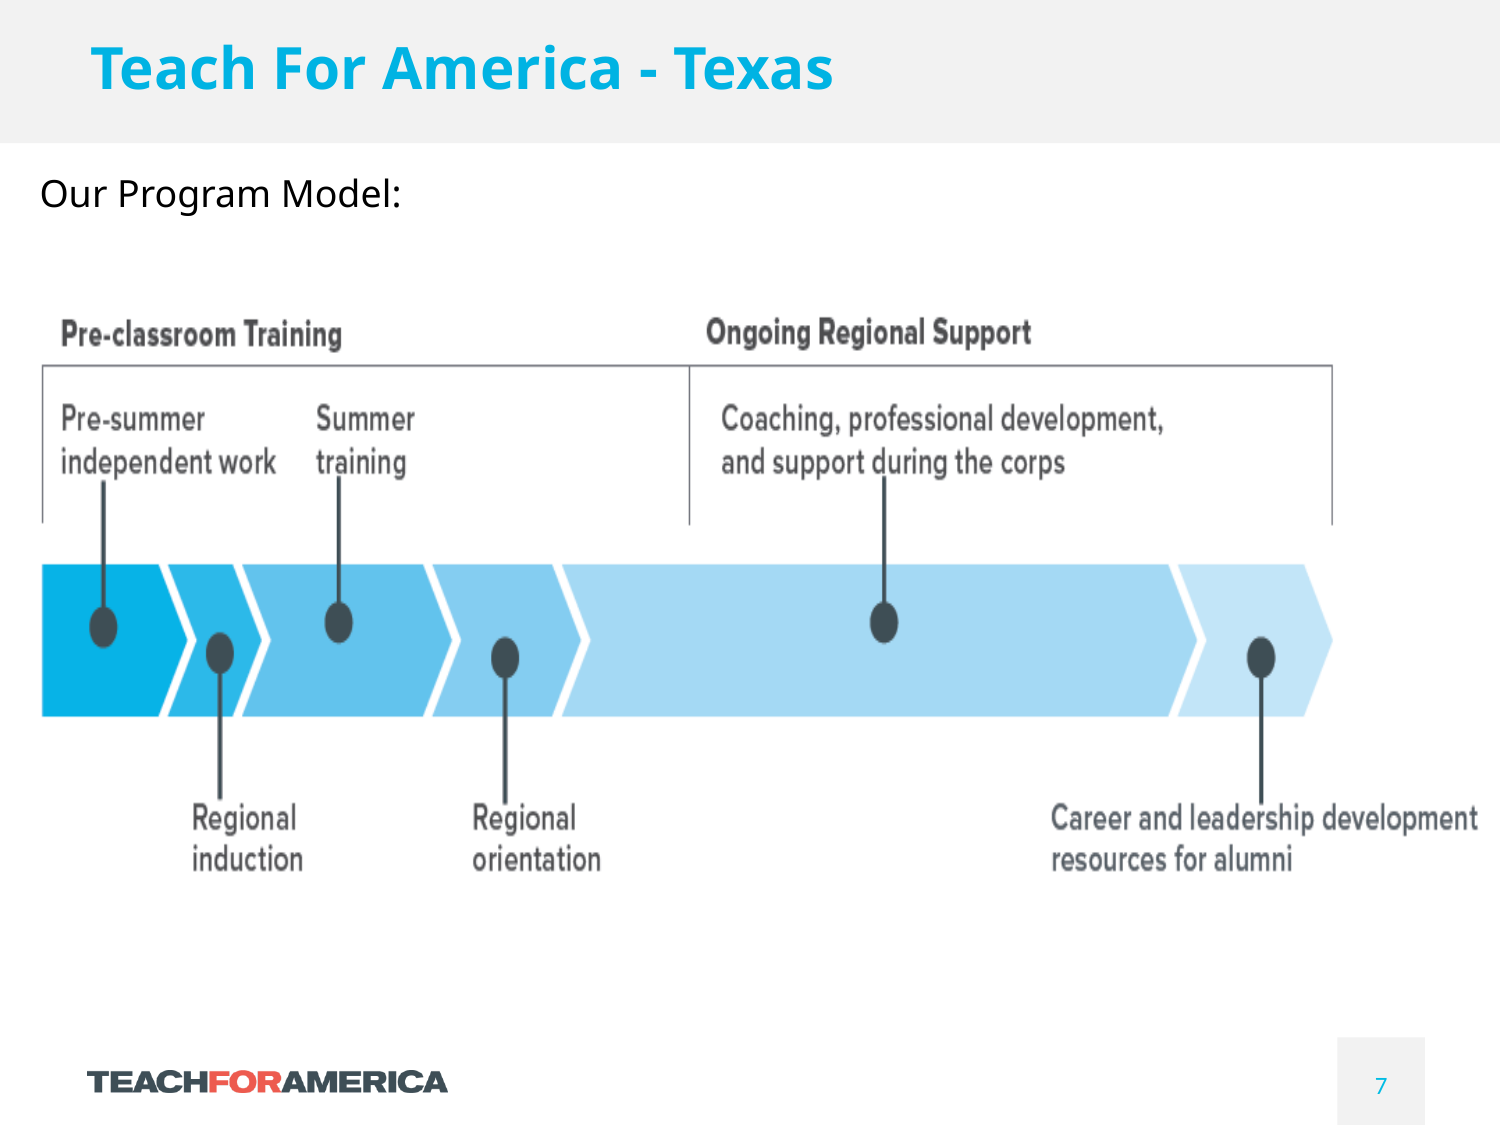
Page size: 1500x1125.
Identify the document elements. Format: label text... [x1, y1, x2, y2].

picture [87, 1070, 448, 1093]
text_box Teach For America - Texas [74, 31, 1425, 110]
picture [24, 287, 1500, 888]
text_box Our Program Model: [24, 162, 1463, 223]
